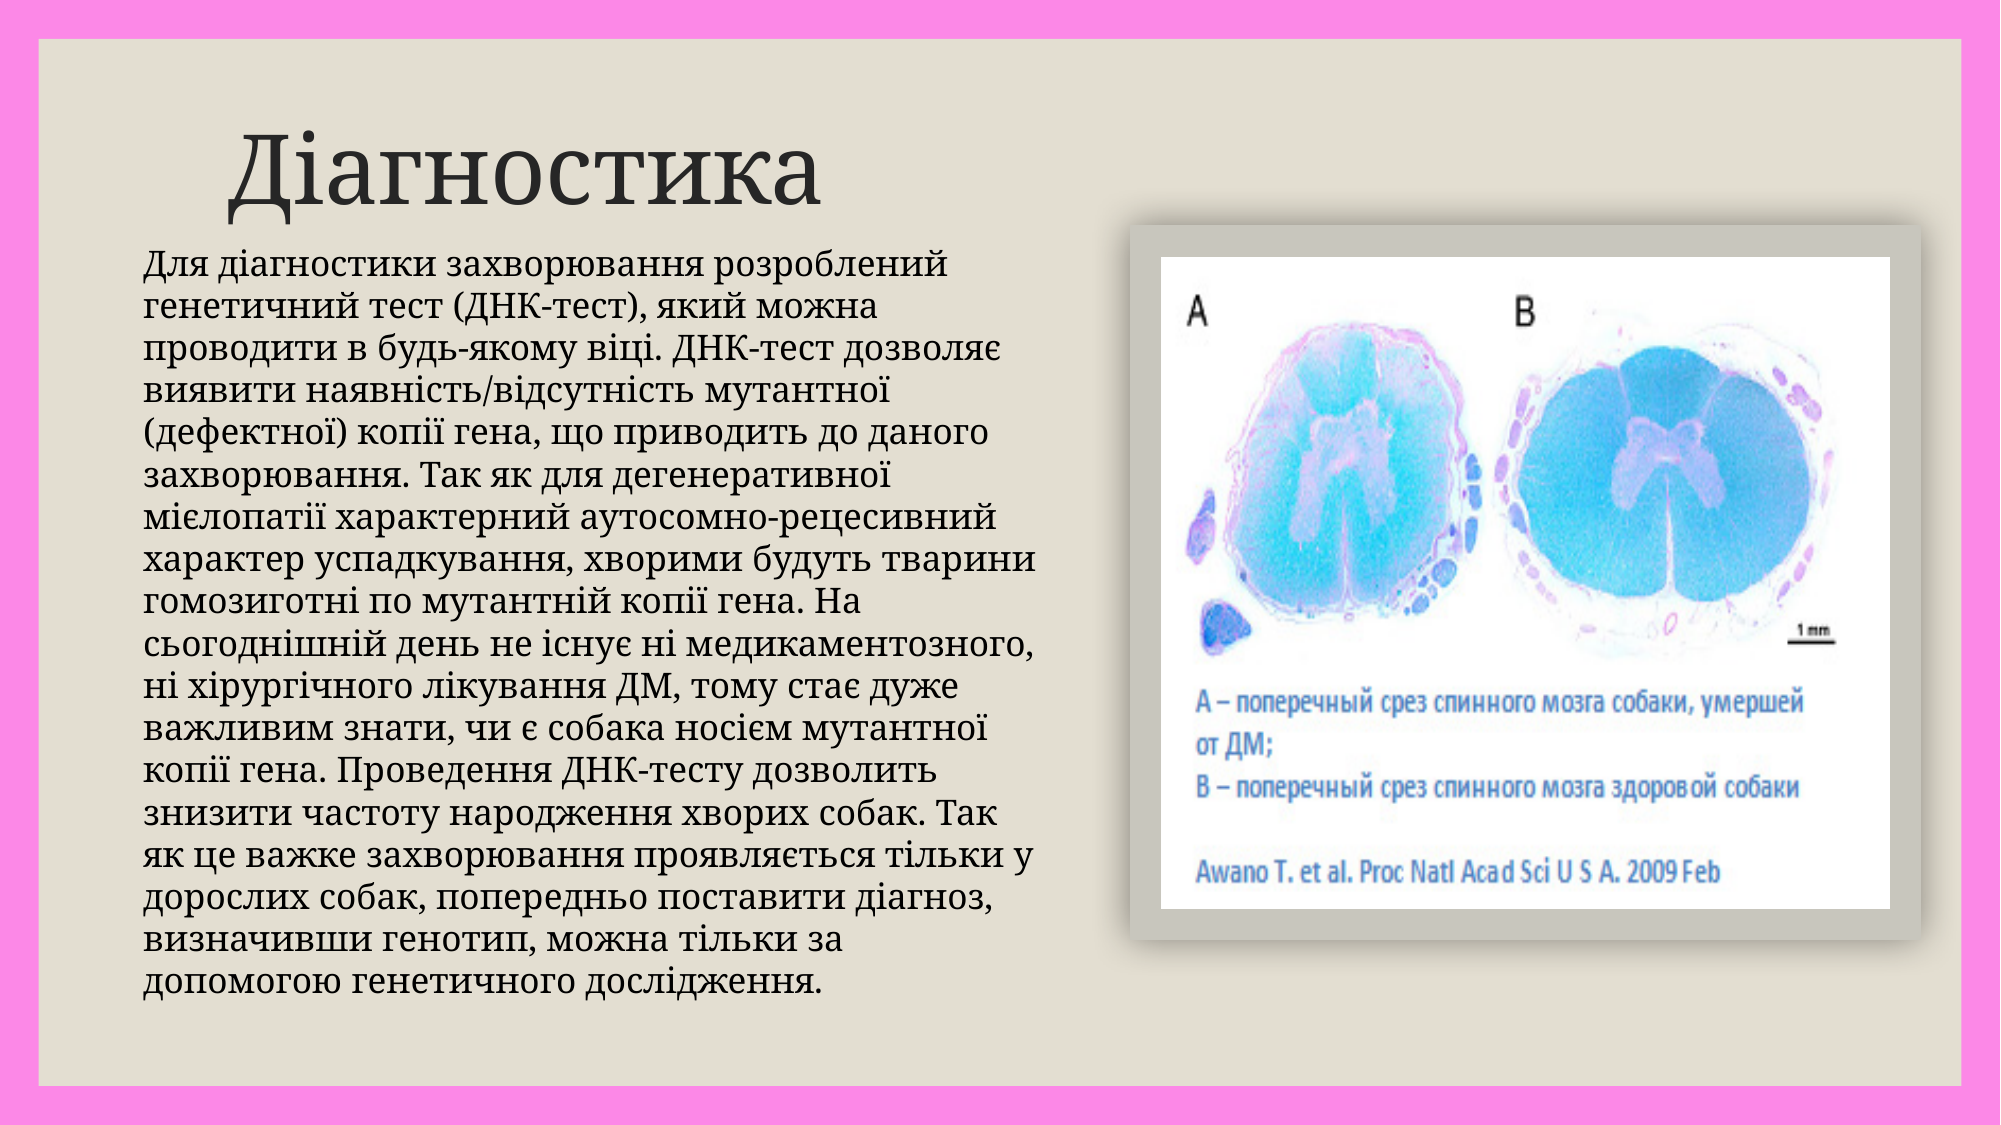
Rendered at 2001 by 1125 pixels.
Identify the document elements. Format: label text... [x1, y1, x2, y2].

title Діагностика [212, 112, 1788, 233]
list Для діагностики захворювання розроблений генетичний тест (ДНК-тест), який можна проводити в будь-якому віці. ДНК-тест дозволяє виявити наявність/відсутність мутантної (дефектної) копії гена, що приводить до даного захворювання. Так як для дегенеративної мієлопатії характерний аутосомно-рецесивний характер успадкування, хворими будуть тварини гомозиготні по мутантній копії гена. На сьогоднішній день не існує ні медикаментозного, ні хірургічного лікування ДМ, тому стає дуже важливим знати, чи є собака носієм мутантної копії гена. Проведення ДНК-тесту дозволить знизити частоту народження хворих собак. Так як це важке захворювання проявляється тільки у дорослих собак, попередньо поставити діагноз, визначивши генотип, можна тільки за допомогою генетичного дослідження. [128, 233, 1063, 1019]
picture [1160, 256, 1890, 909]
